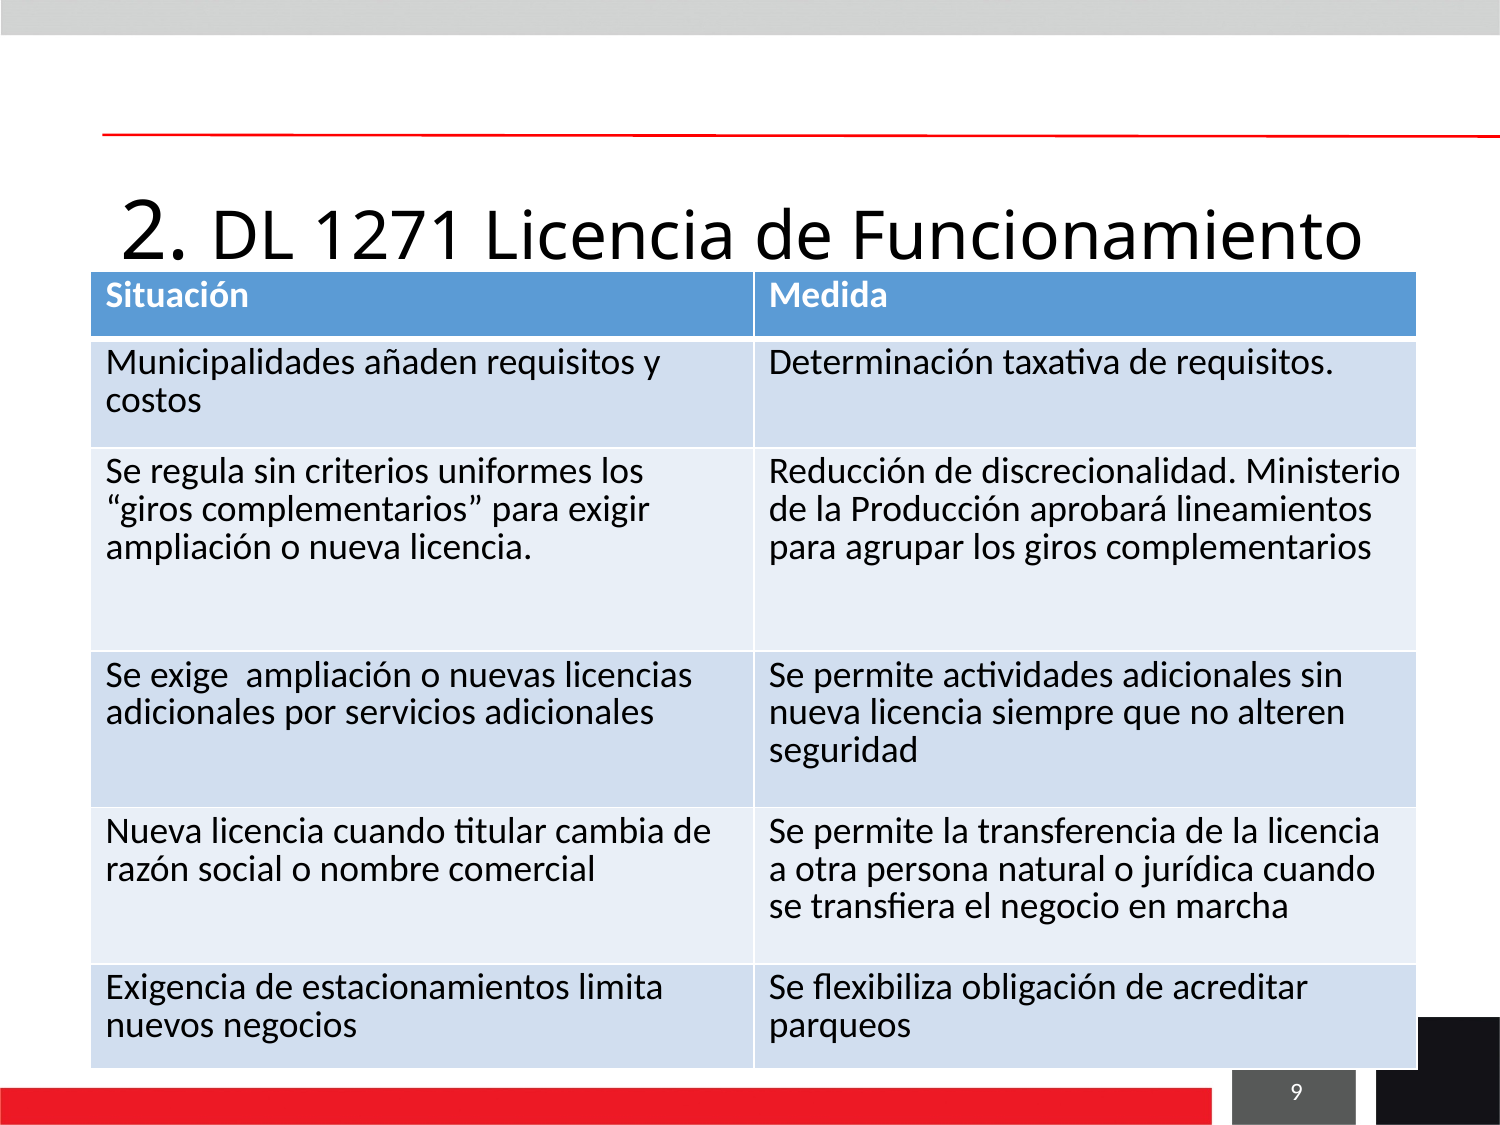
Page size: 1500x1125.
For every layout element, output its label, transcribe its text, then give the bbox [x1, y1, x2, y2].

table_cell Determinación taxativa de requisitos. [755, 342, 1416, 447]
table_cell Se flexibiliza obligación de acreditar parqueos [755, 965, 1416, 1068]
table_cell Municipalidades añaden requisitos y costos [91, 342, 753, 447]
table_cell Se permite actividades adicionales sin nueva licencia siempre que no alteren seguridad [755, 652, 1416, 807]
slide_number 9 [1059, 1070, 1397, 1103]
table_cell Se exige ampliación o nuevas licencias adicionales por servicios adicionales [91, 652, 753, 807]
table_header Medida [755, 272, 1416, 336]
table_cell Se permite la transferencia de la licencia a otra persona natural o jurídica cuando se transfiera el negocio en marcha [755, 808, 1416, 963]
table_cell Se regula sin criterios uniformes los “giros complementarios” para exigir ampliación o nueva licencia. [91, 449, 753, 650]
title 2. DL 1271 Licencia de Funcionamiento [104, 162, 1399, 271]
table_cell Reducción de discrecionalidad. Ministerio de la Producción aprobará lineamientos para agrupar los giros complementarios [755, 449, 1416, 650]
table_cell Exigencia de estacionamientos limita nuevos negocios [91, 965, 753, 1068]
table_header Situación [91, 272, 753, 336]
picture [0, 0, 1500, 1125]
table_cell Nueva licencia cuando titular cambia de razón social o nombre comercial [91, 808, 753, 963]
